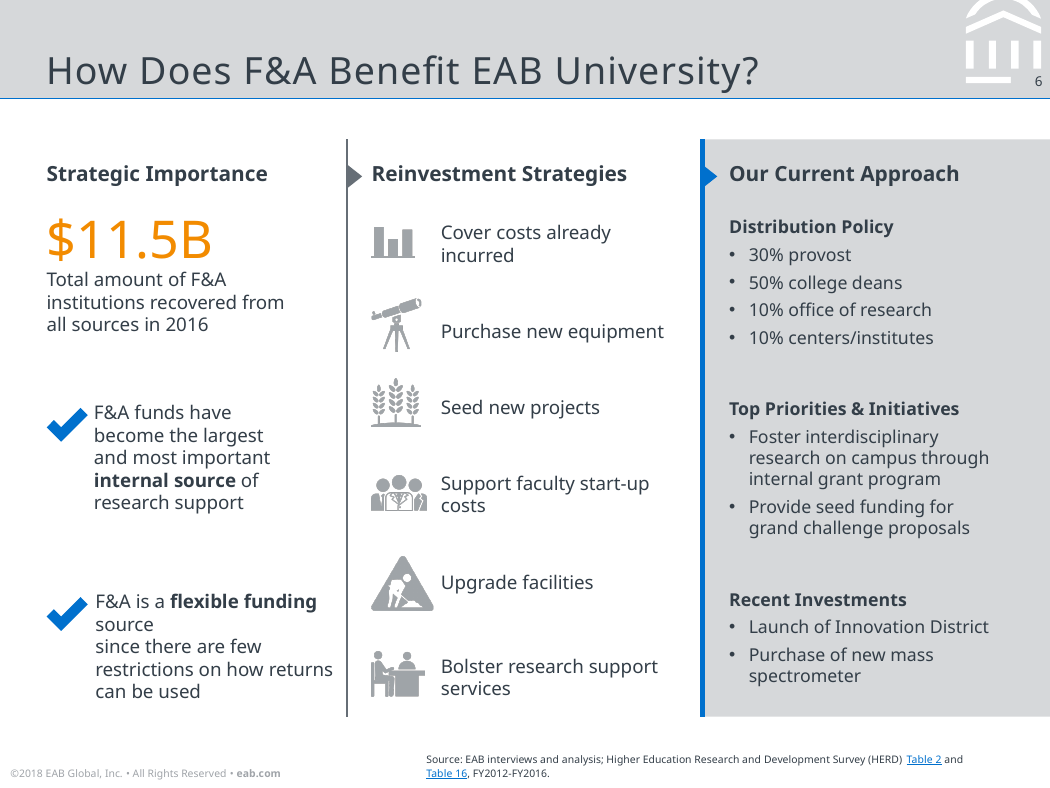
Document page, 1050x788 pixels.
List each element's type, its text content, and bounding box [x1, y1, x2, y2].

text_box Total amount of F&A institutions recovered from all sources in 2016 [46, 268, 307, 336]
picture [371, 475, 427, 511]
picture [371, 227, 415, 258]
picture [371, 378, 421, 427]
text_box Support faculty start-up costs [440, 471, 683, 517]
text_box Bolster research support services [440, 654, 683, 700]
text_box Seed new projects [440, 395, 683, 419]
list Source: EAB interviews and analysis; Higher Education Research and Development Survey (HERD) Table 2 and Table 16, FY2012-FY2016. [426, 754, 1005, 788]
picture [371, 651, 425, 697]
title How Does F&A Benefit EAB University? [45, 50, 946, 93]
text_box Strategic Importance [46, 160, 338, 186]
text_box Purchase new equipment [440, 319, 683, 343]
text_box Our Current Approach [729, 160, 1005, 186]
text_box F&A is a flexible funding source since there are few restrictions on how returns can be used [95, 589, 337, 703]
text_box [46, 407, 88, 442]
text_box [348, 163, 364, 189]
picture [371, 556, 434, 611]
text_box Upgrade facilities [440, 570, 683, 593]
text_box Recent Investments Launch of Innovation District Purchase of new mass spectrometer [729, 588, 1005, 687]
text_box [705, 139, 1050, 717]
text_box Reinvestment Strategies [371, 160, 663, 186]
text_box F&A funds have become the largest and most important internal source of research support [93, 400, 330, 514]
text_box Top Priorities & Initiatives Foster interdisciplinary research on campus through internal grant program Provide seed funding for grand challenge proposals [729, 398, 1005, 539]
picture [371, 298, 422, 352]
text_box Cover costs already incurred [440, 220, 683, 267]
text_box Distribution Policy 30% provost 50% college deans 10% office of research 10% centers/institutes [729, 216, 1014, 348]
text_box $11.5B [46, 206, 266, 268]
text_box [46, 597, 88, 631]
text_box [703, 163, 719, 190]
